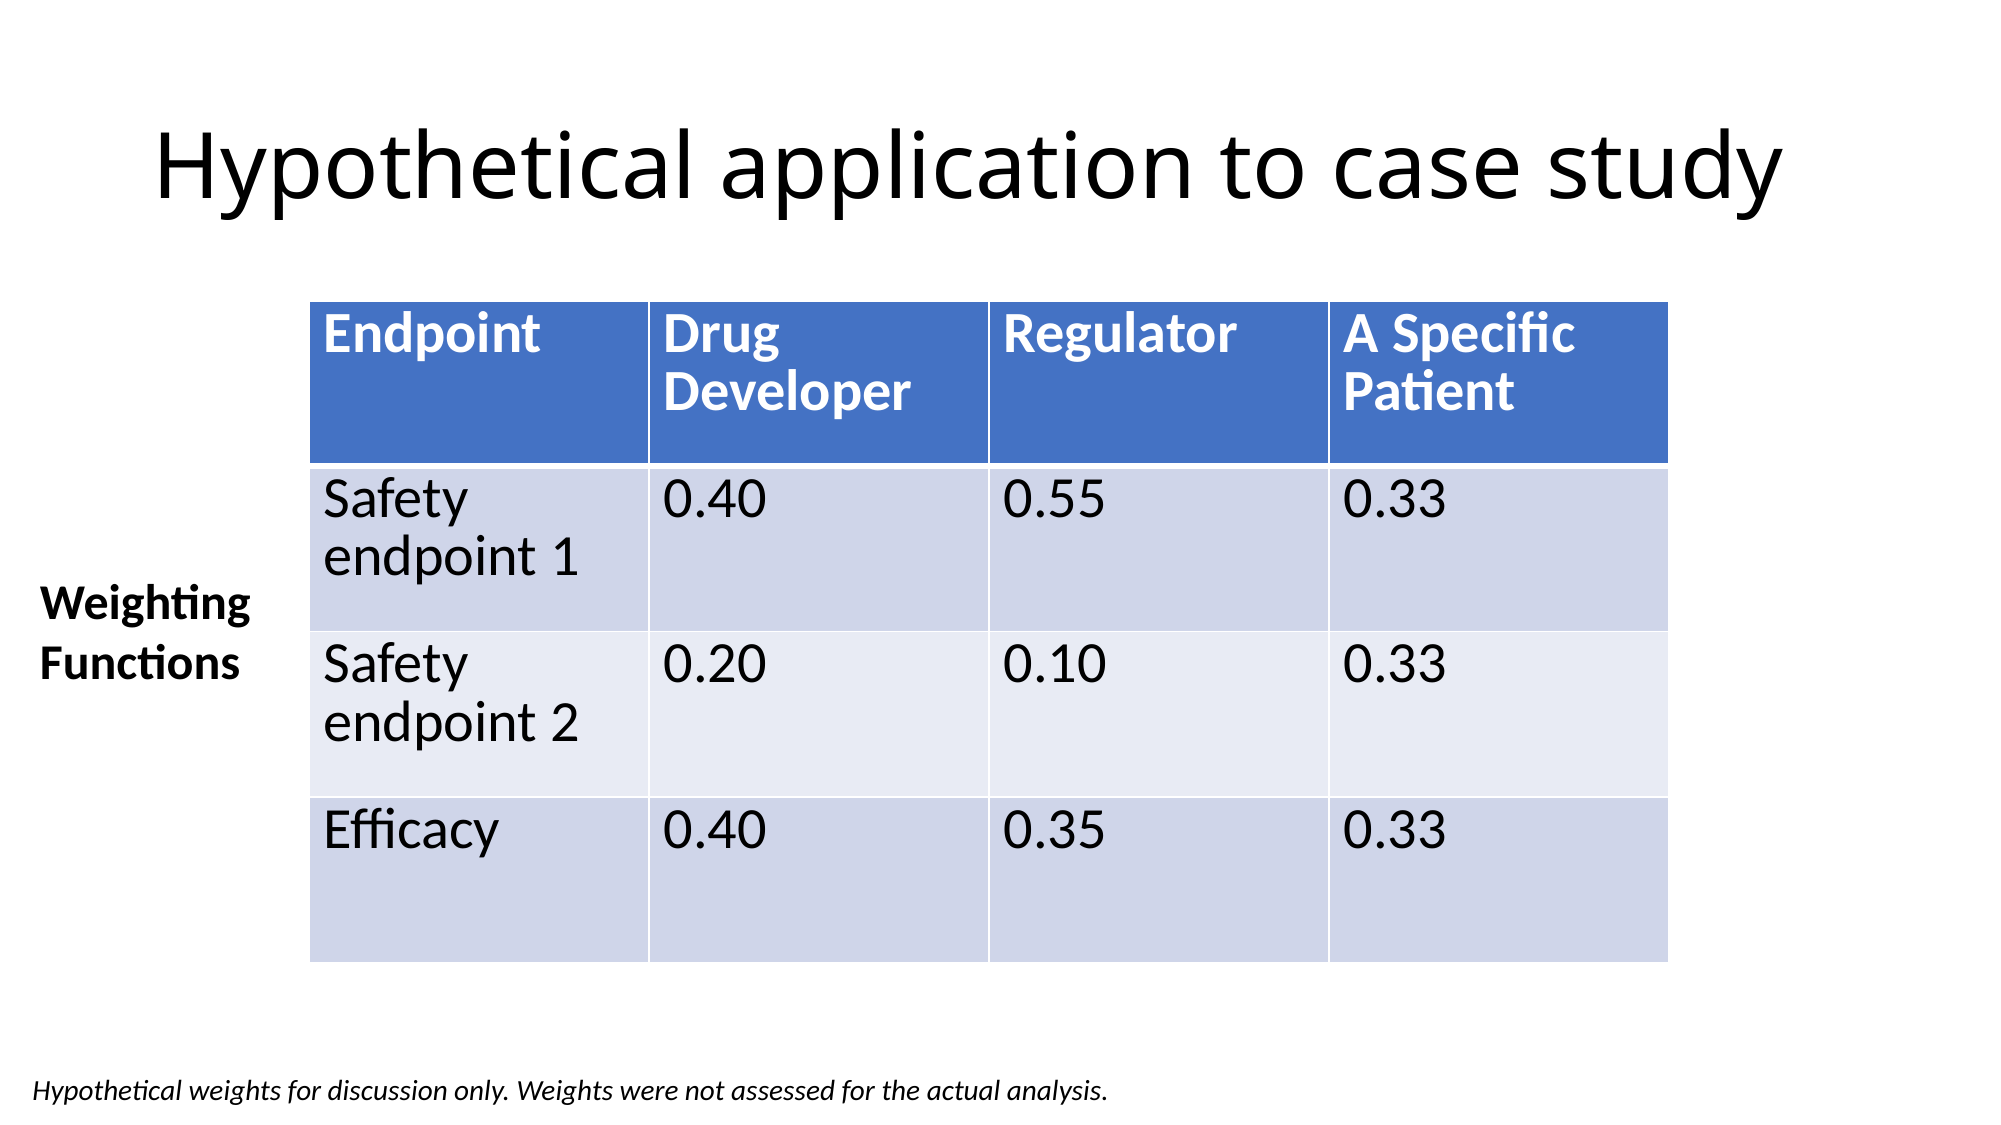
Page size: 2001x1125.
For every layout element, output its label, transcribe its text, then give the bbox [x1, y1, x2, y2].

table_cell Safety endpoint 1 [310, 469, 648, 631]
table_cell 0.33 [1330, 798, 1668, 962]
table_cell Safety endpoint 2 [310, 632, 648, 796]
table_cell 0.40 [650, 469, 988, 631]
title Hypothetical application to case study [137, 59, 1863, 278]
table_cell 0.20 [650, 632, 988, 796]
table_cell 0.33 [1330, 632, 1668, 796]
table_cell 0.55 [990, 469, 1328, 631]
table_header Endpoint [310, 302, 648, 463]
table_cell 0.40 [650, 798, 988, 962]
text_box Hypothetical weights for discussion only. Weights were not assessed for the actual analysis. [17, 1064, 1125, 1114]
table_header Drug Developer [650, 302, 988, 463]
table_cell 0.35 [990, 798, 1328, 962]
table_cell 0.33 [1330, 469, 1668, 631]
table_header A Specific Patient [1330, 302, 1668, 463]
table_cell 0.10 [990, 632, 1328, 796]
table_cell Efficacy [310, 798, 648, 962]
text_box Weighting Functions [25, 562, 308, 698]
table_header Regulator [990, 302, 1328, 463]
